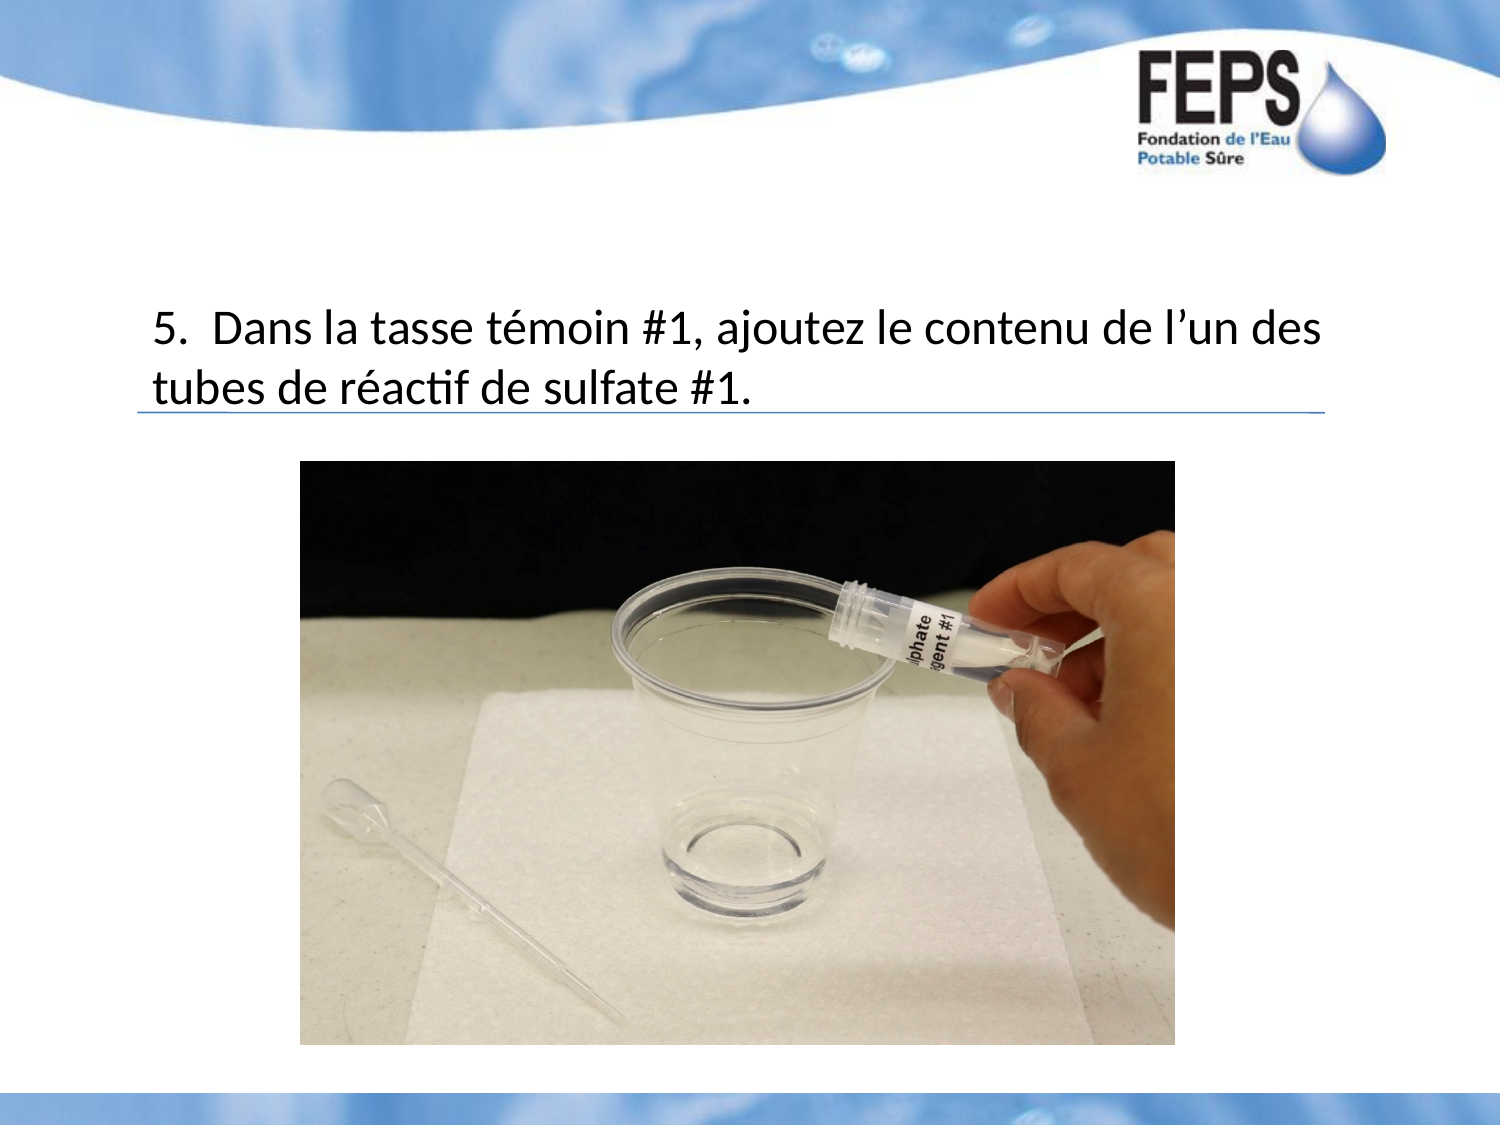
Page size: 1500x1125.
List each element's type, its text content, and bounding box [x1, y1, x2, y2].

text_box 5. Dans la tasse témoin #1, ajoutez le contenu de l’un des tubes de réactif de sulfate #1. [137, 287, 1338, 423]
picture [0, 0, 1500, 177]
picture [299, 461, 1176, 1046]
picture [0, 1093, 1500, 1125]
title [99, 183, 1375, 825]
